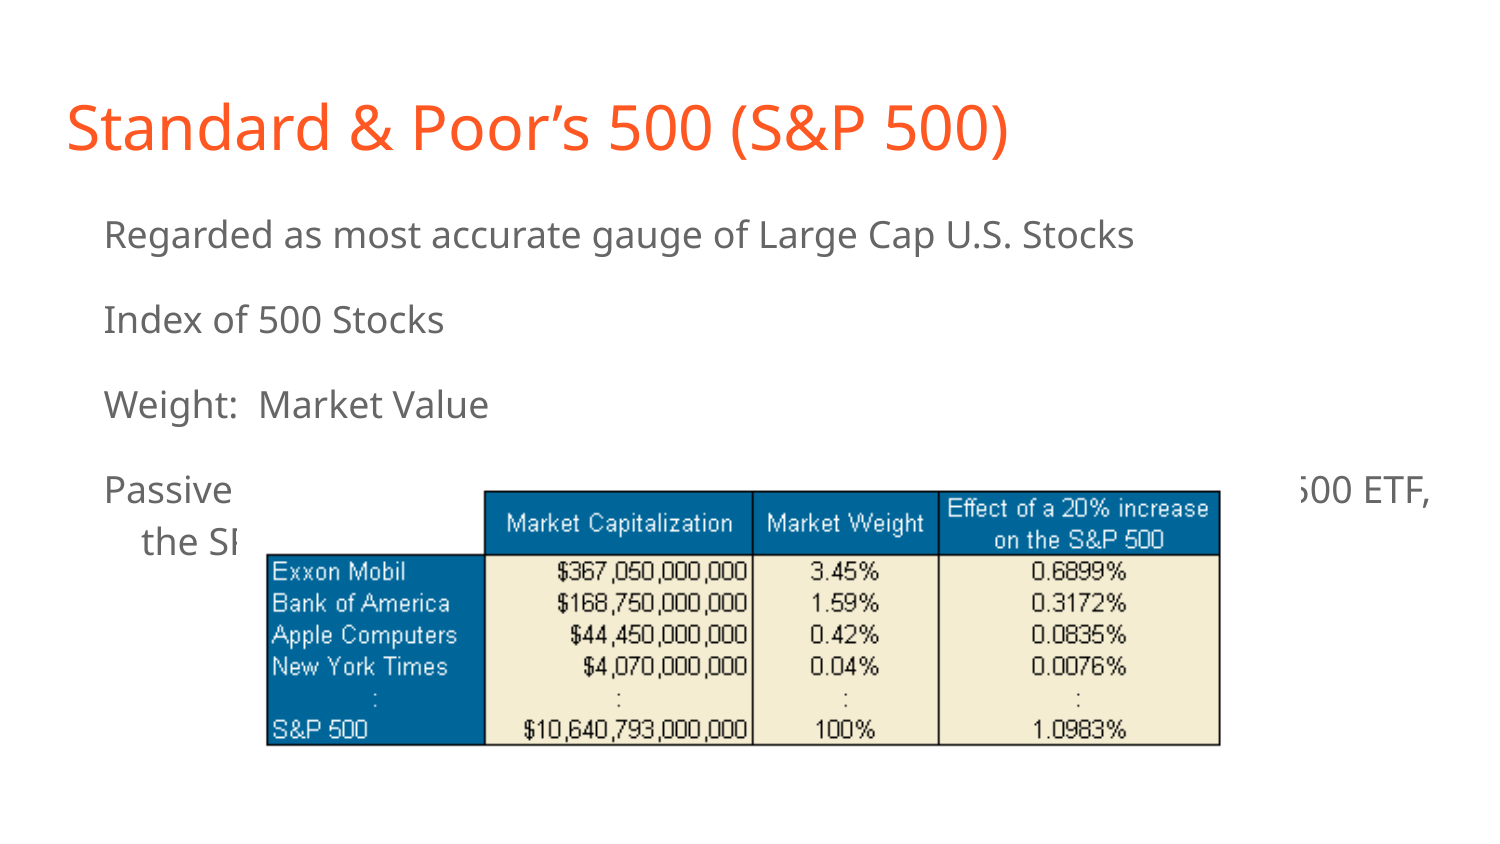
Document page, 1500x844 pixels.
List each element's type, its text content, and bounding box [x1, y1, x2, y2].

list Regarded as most accurate gauge of Large Cap U.S. Stocks Index of 500 Stocks Weight: Market Value Passive investment opportunities in the S&P include Vanguard S&P 500 ETF, the SPDR S&P 500 ETF or iShares S&P 500 Index ETF [51, 189, 1449, 750]
picture [237, 464, 1302, 804]
title Standard & Poor’s 500 (S&P 500) [51, 72, 1449, 167]
